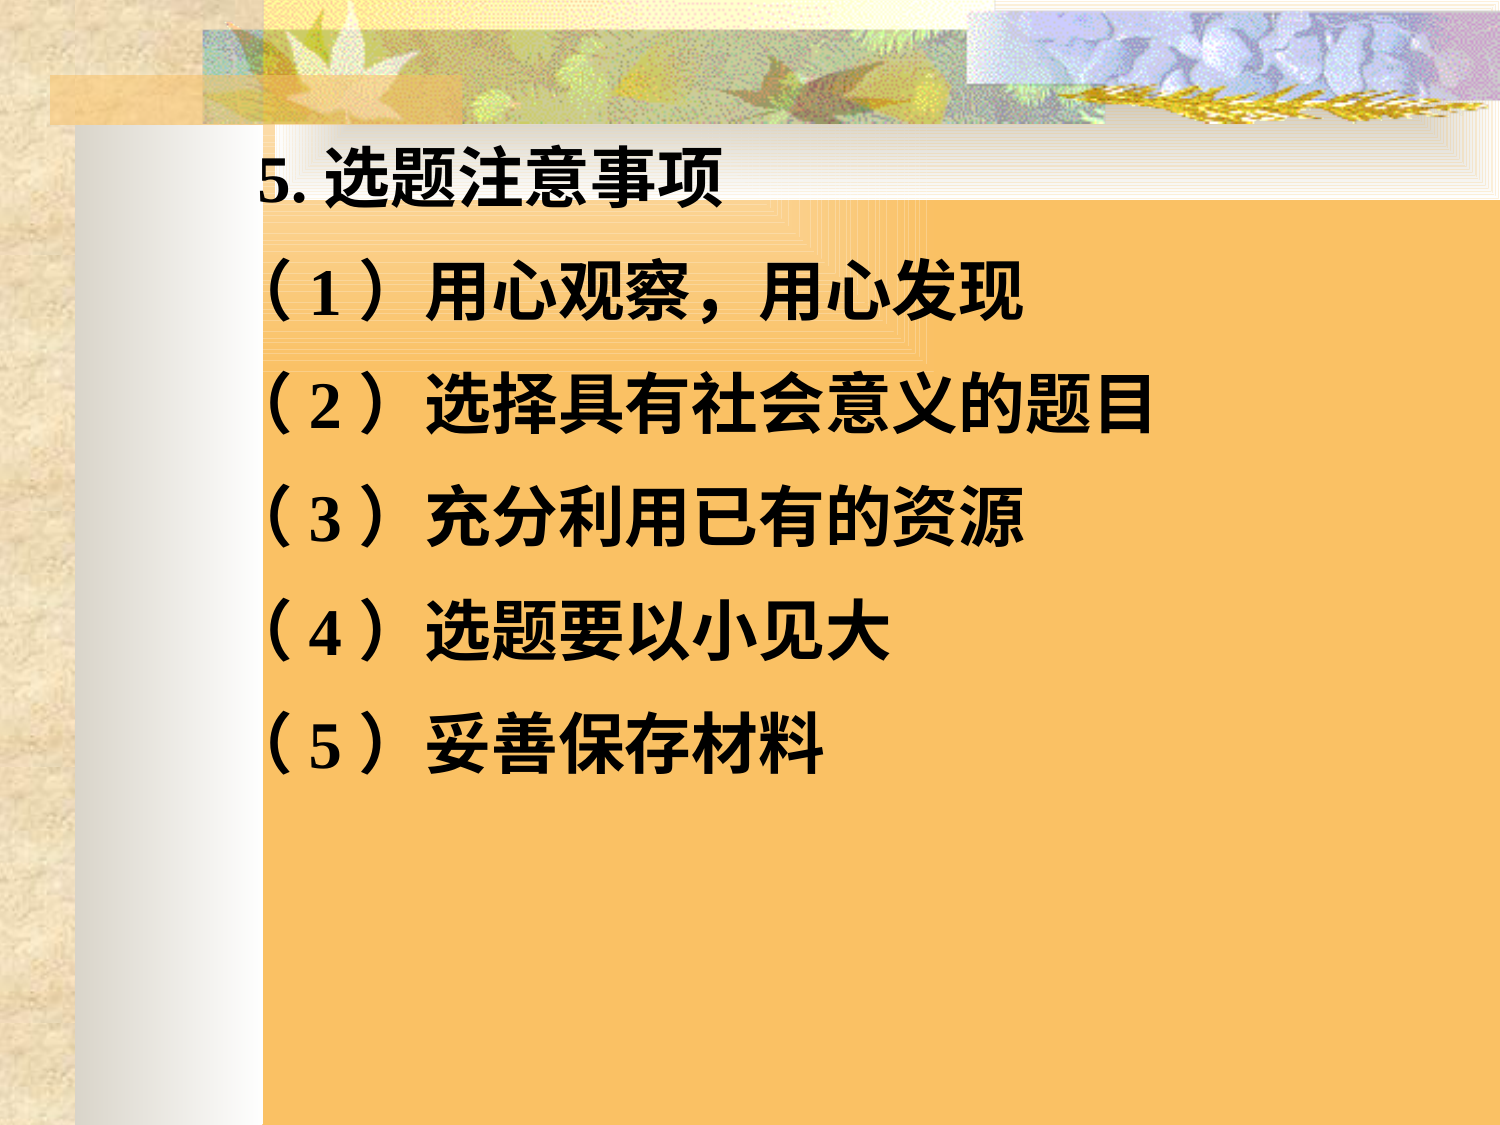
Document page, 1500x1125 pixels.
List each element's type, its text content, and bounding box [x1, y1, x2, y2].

picture [0, 0, 1500, 1125]
text_box 5.选题注意事项 （1）用心观察，用心发现 （2）选择具有社会意义的题目 （3）充分利用已有的资源 （4）选题要以小见大 （5）妥善保存材料 [134, 128, 1469, 870]
